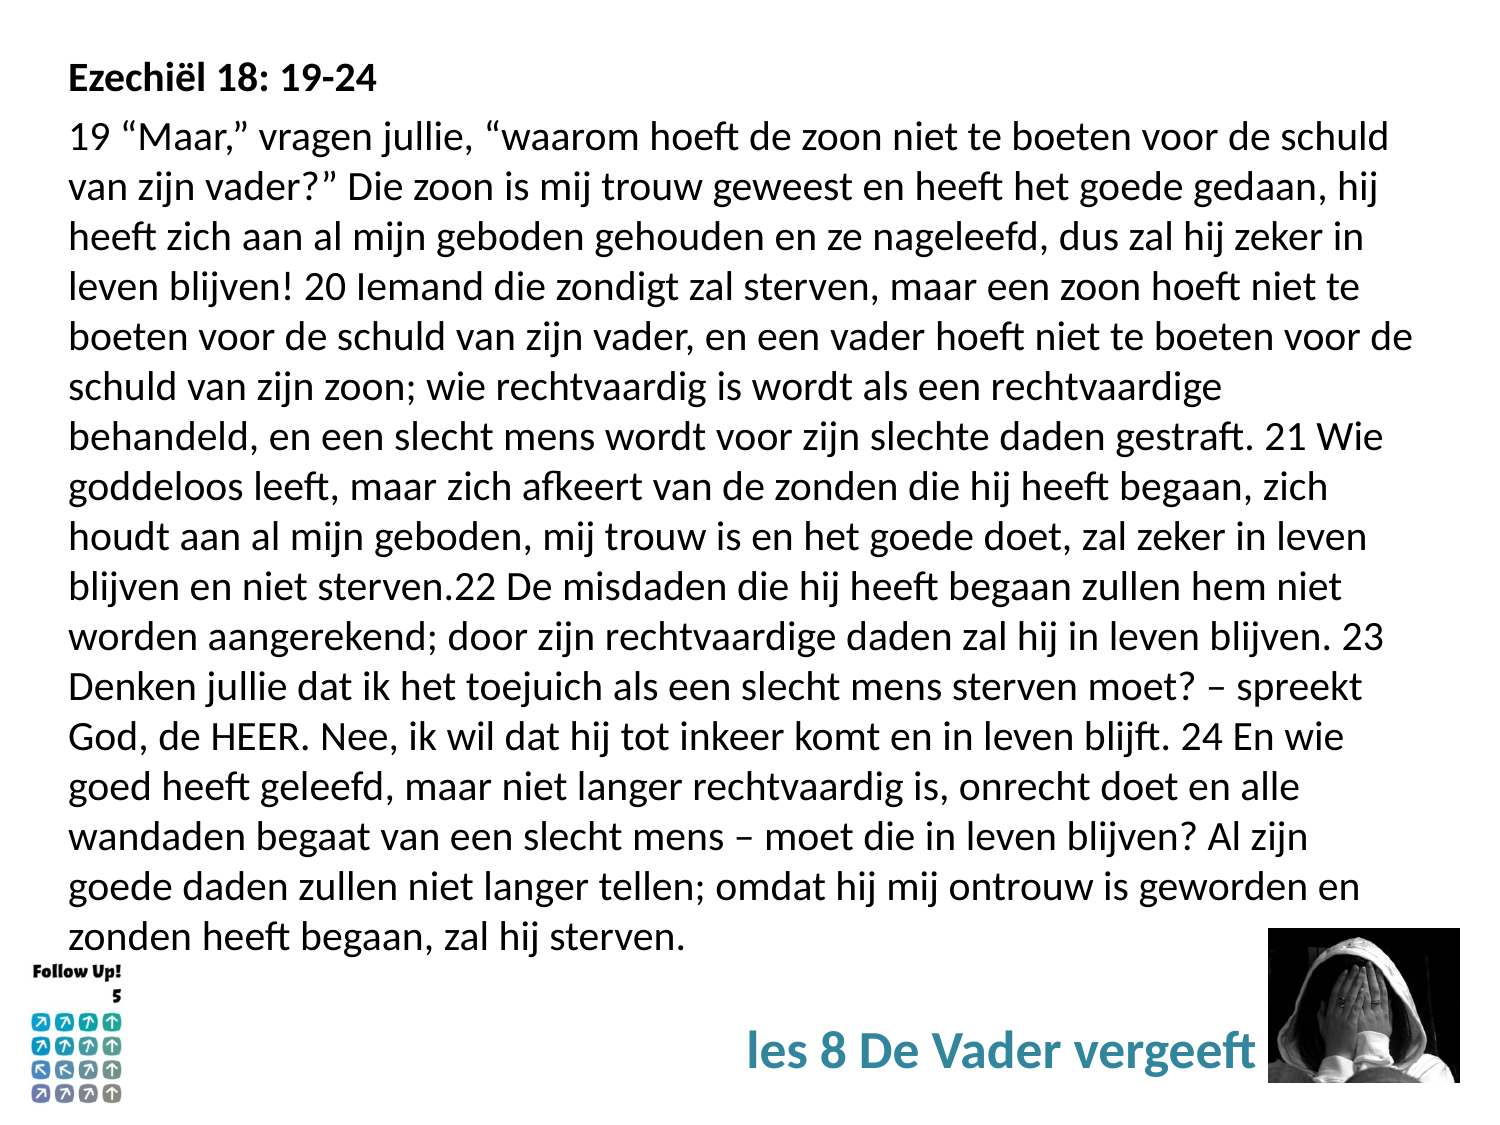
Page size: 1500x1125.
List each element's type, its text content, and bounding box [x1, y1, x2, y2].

picture [29, 960, 125, 1106]
subtitle Ezechiël 18: 19-24 19 “Maar,” vragen jullie, “waarom hoeft de zoon niet te boeten voor de schuld van zijn vader?” Die zoon is mij trouw geweest en heeft het goede gedaan, hij heeft zich aan al mijn geboden gehouden en ze nageleefd, dus zal hij zeker in leven blijven! 20 Iemand die zondigt zal sterven, maar een zoon hoeft niet te boeten voor de schuld van zijn vader, en een vader hoeft niet te boeten voor de schuld van zijn zoon; wie rechtvaardig is wordt als een rechtvaardige behandeld, en een slecht mens wordt voor zijn slechte daden gestraft. 21 Wie goddeloos leeft, maar zich afkeert van de zonden die hij heeft begaan, zich houdt aan al mijn geboden, mij trouw is en het goede doet, zal zeker in leven blijven en niet sterven.22 De misdaden die hij heeft begaan zullen hem niet worden aangerekend; door zijn rechtvaardige daden zal hij in leven blijven. 23 Denken jullie dat ik het toejuich als een slecht mens sterven moet? – spreekt God, de HEER. Nee, ik wil dat hij tot inkeer komt en in leven blijft. 24 En wie goed heeft geleefd, maar niet langer rechtvaardig is, onrecht doet en alle wandaden begaat van een slecht mens – moet die in leven blijven? Al zijn goede daden zullen niet langer tellen; omdat hij mij ontrouw is geworden en zonden heeft begaan, zal hij sterven. [52, 42, 1436, 811]
picture [1268, 928, 1460, 1083]
text_box les 8 De Vader vergeeft [726, 999, 1277, 1095]
